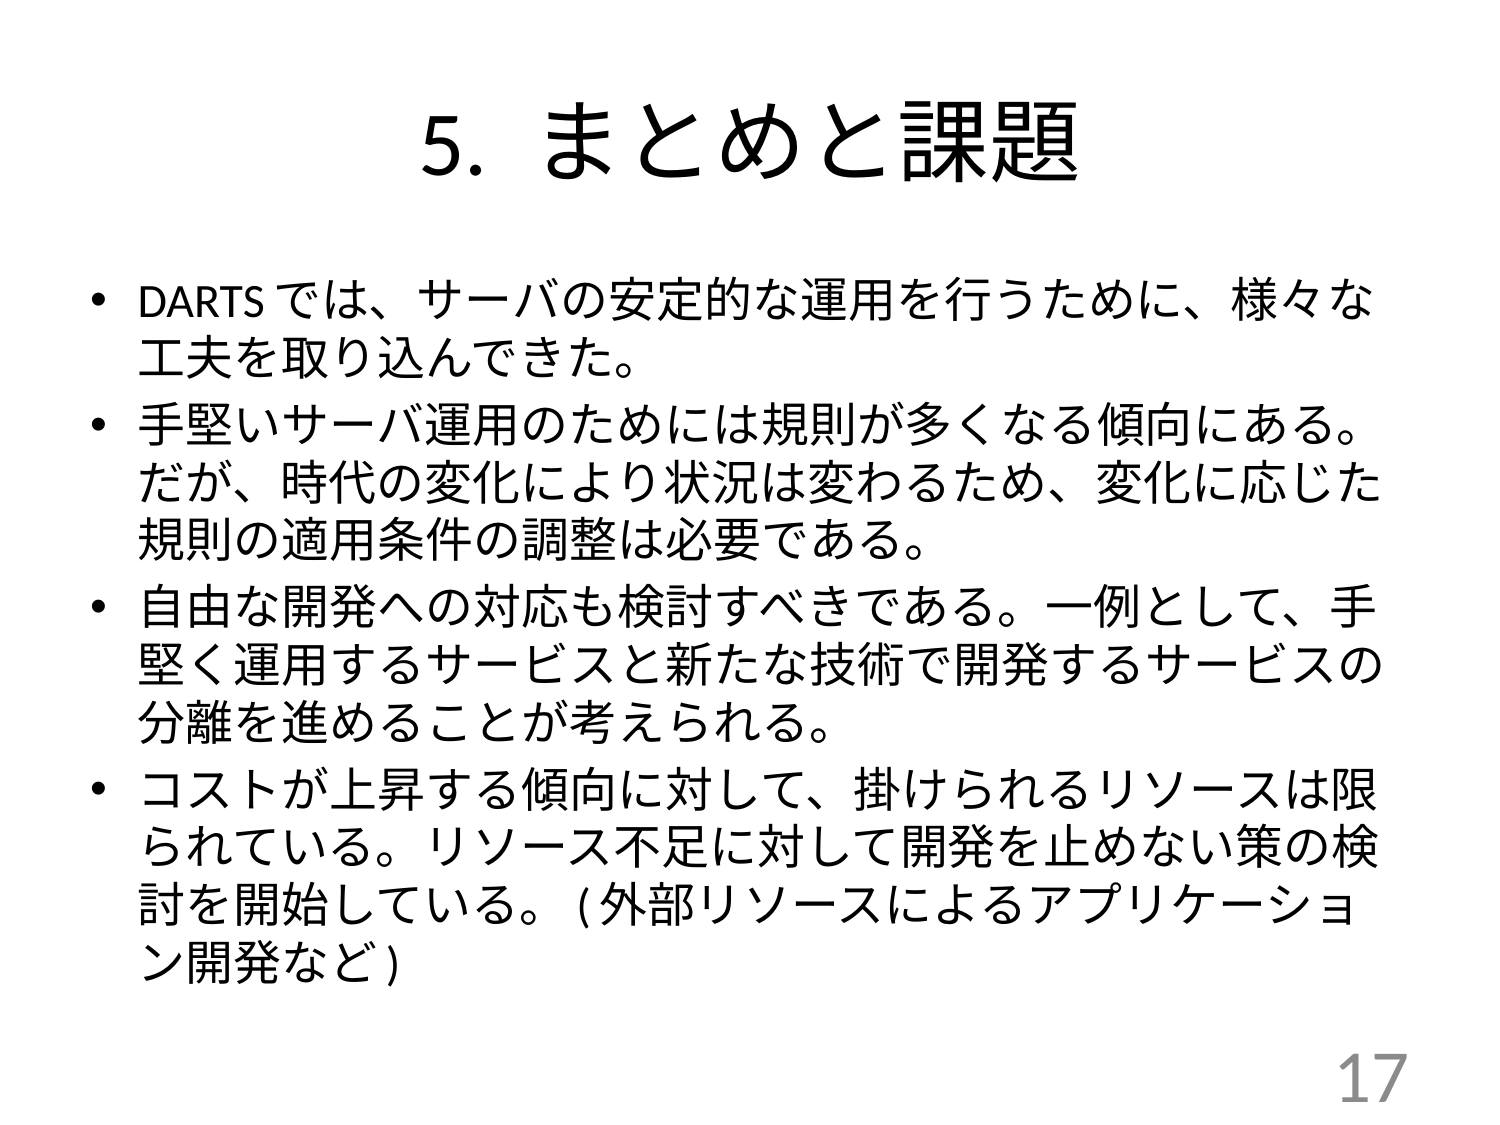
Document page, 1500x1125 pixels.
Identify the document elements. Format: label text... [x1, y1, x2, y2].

title 5. まとめと課題 [75, 45, 1425, 233]
slide_number 17 [1074, 1042, 1425, 1103]
list DARTSでは、サーバの安定的な運用を行うために、様々な工夫を取り込んできた。 手堅いサーバ運用のためには規則が多くなる傾向にある。だが、時代の変化により状況は変わるため、変化に応じた規則の適用条件の調整は必要である。 自由な開発への対応も検討すべきである。一例として、手堅く運用するサービスと新たな技術で開発するサービスの分離を進めることが考えられる。 コストが上昇する傾向に対して、掛けられるリソースは限られている。リソース不足に対して開発を止めない策の検討を開始している。(外部リソースによるアプリケーション開発など) [75, 262, 1425, 1005]
